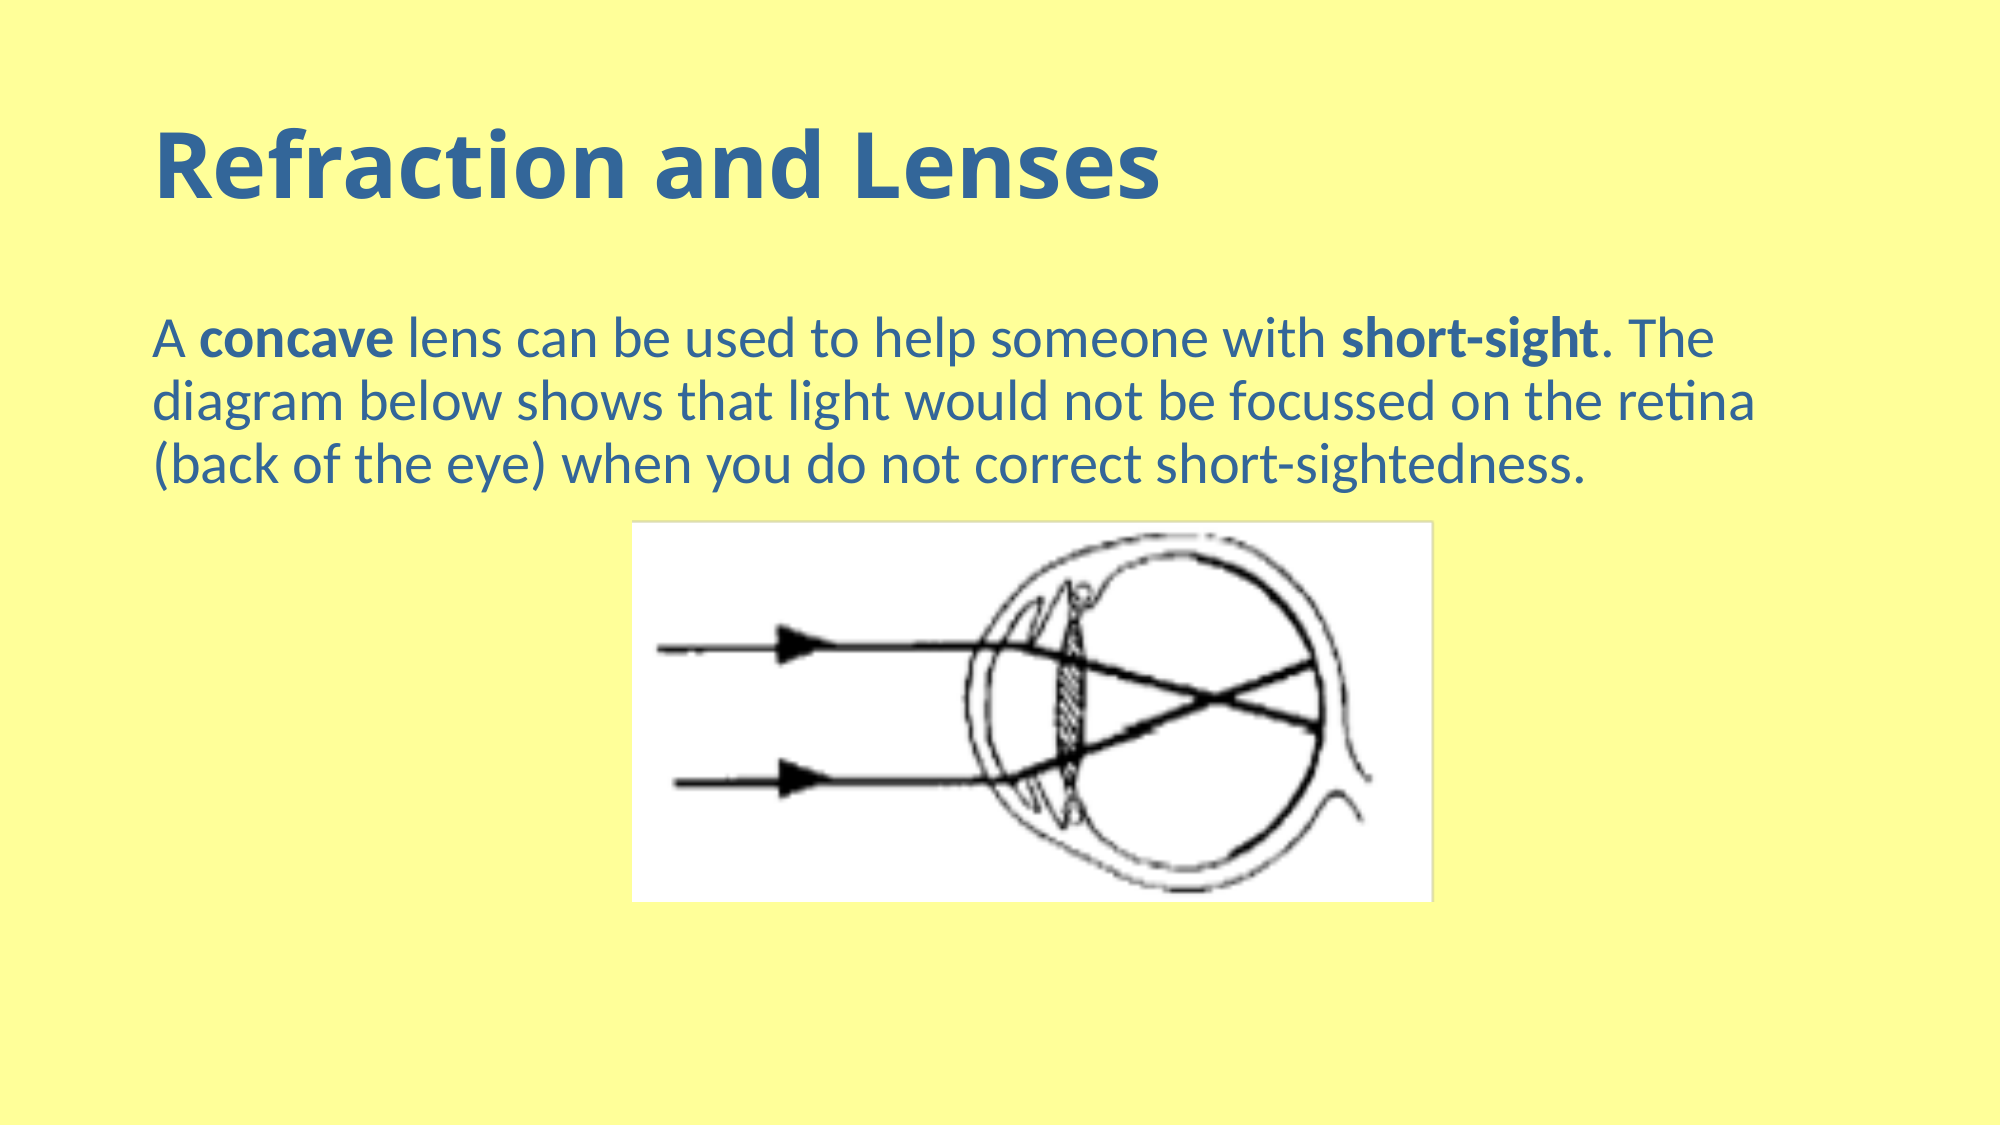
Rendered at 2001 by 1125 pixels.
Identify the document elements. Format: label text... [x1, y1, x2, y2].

picture [632, 519, 1438, 902]
list A concave lens can be used to help someone with short-sight. The diagram below shows that light would not be focussed on the retina (back of the eye) when you do not correct short-sightedness. [137, 299, 1863, 1014]
title Refraction and Lenses [137, 59, 1863, 278]
